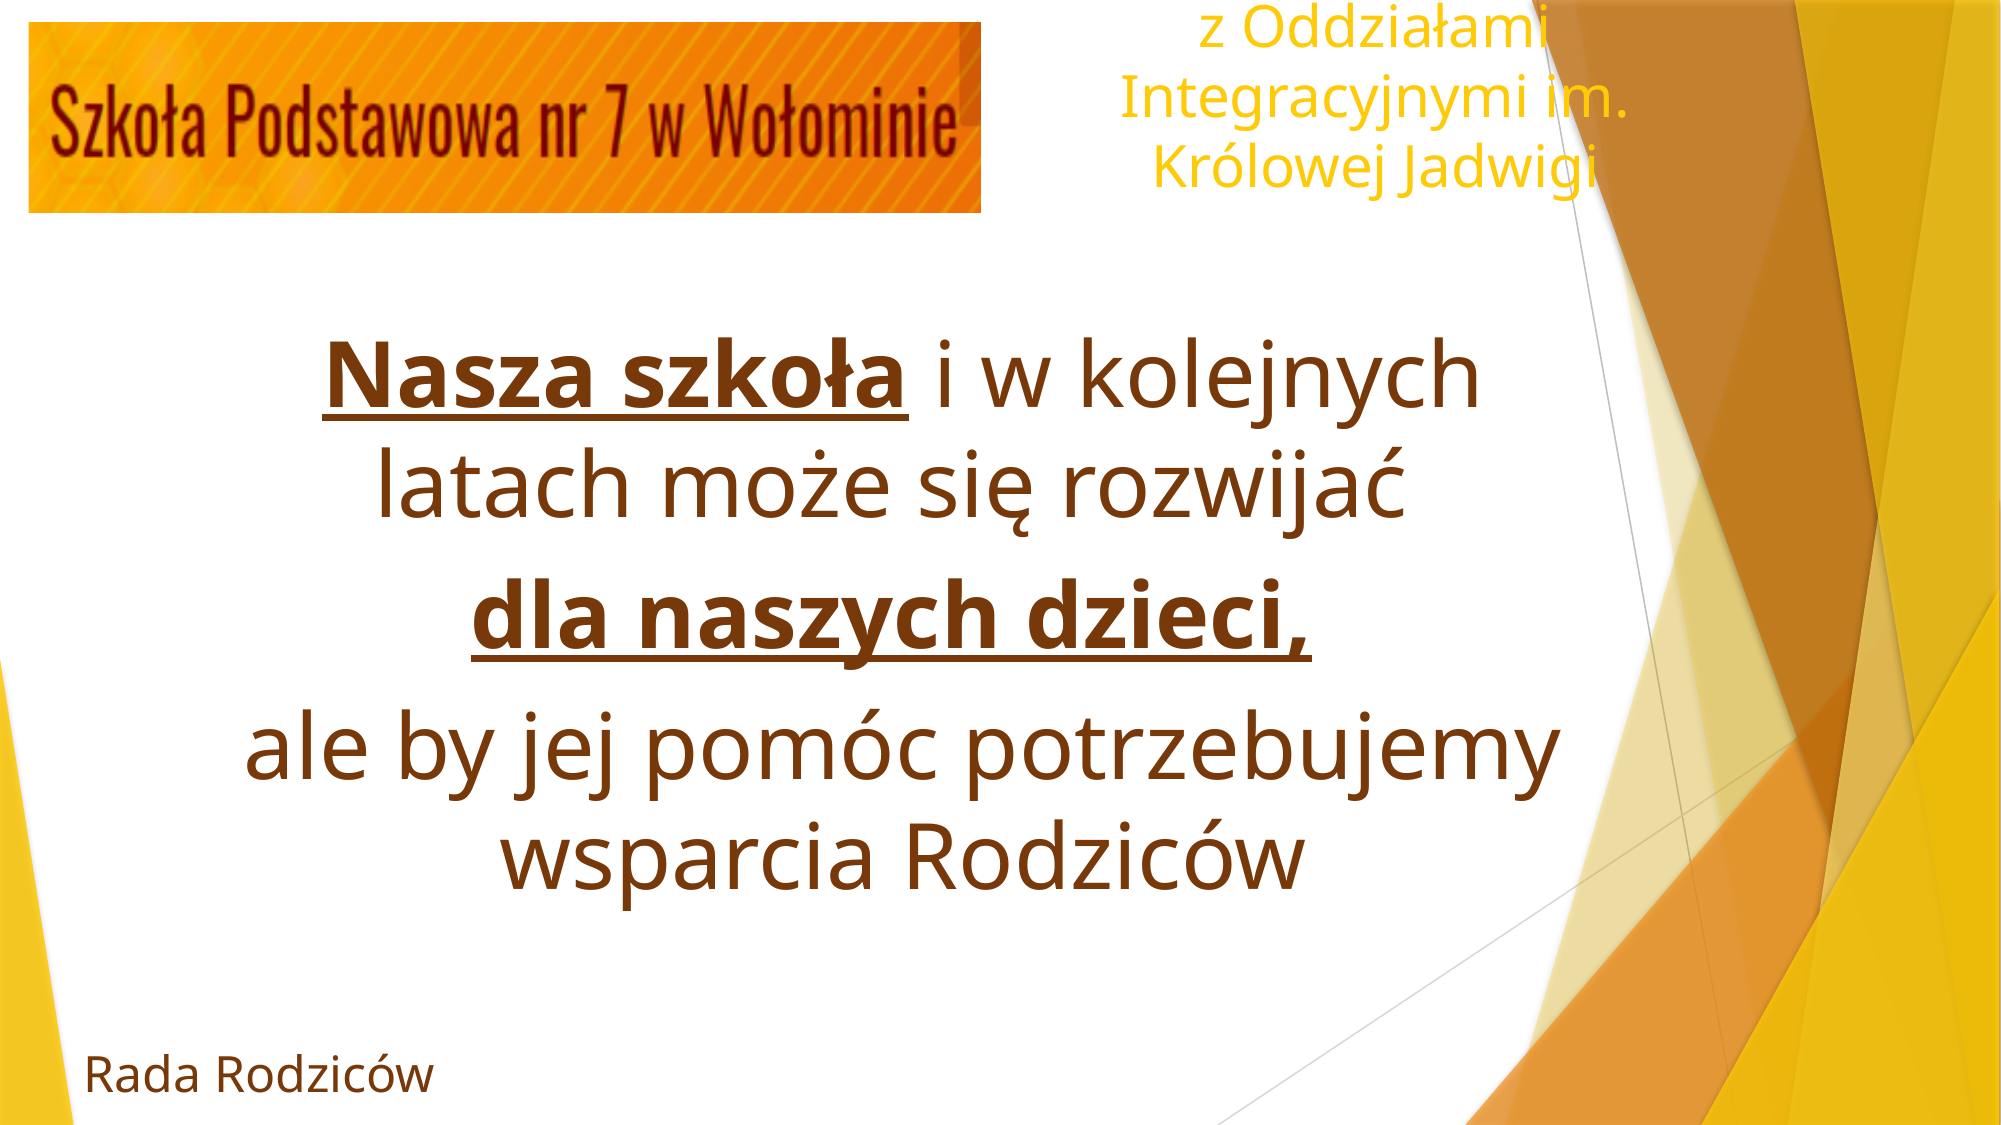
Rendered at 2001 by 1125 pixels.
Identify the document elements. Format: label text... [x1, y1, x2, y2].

text_box z Oddziałami Integracyjnymi im. Królowej Jadwigi [987, 28, 1770, 207]
text_box Rada Rodziców [68, 1034, 472, 1125]
picture [28, 21, 982, 214]
list Nasza szkoła i w kolejnych latach może się rozwijać dla naszych dzieci, ale by jej pomóc potrzebujemy wsparcia Rodziców [198, 308, 1609, 916]
